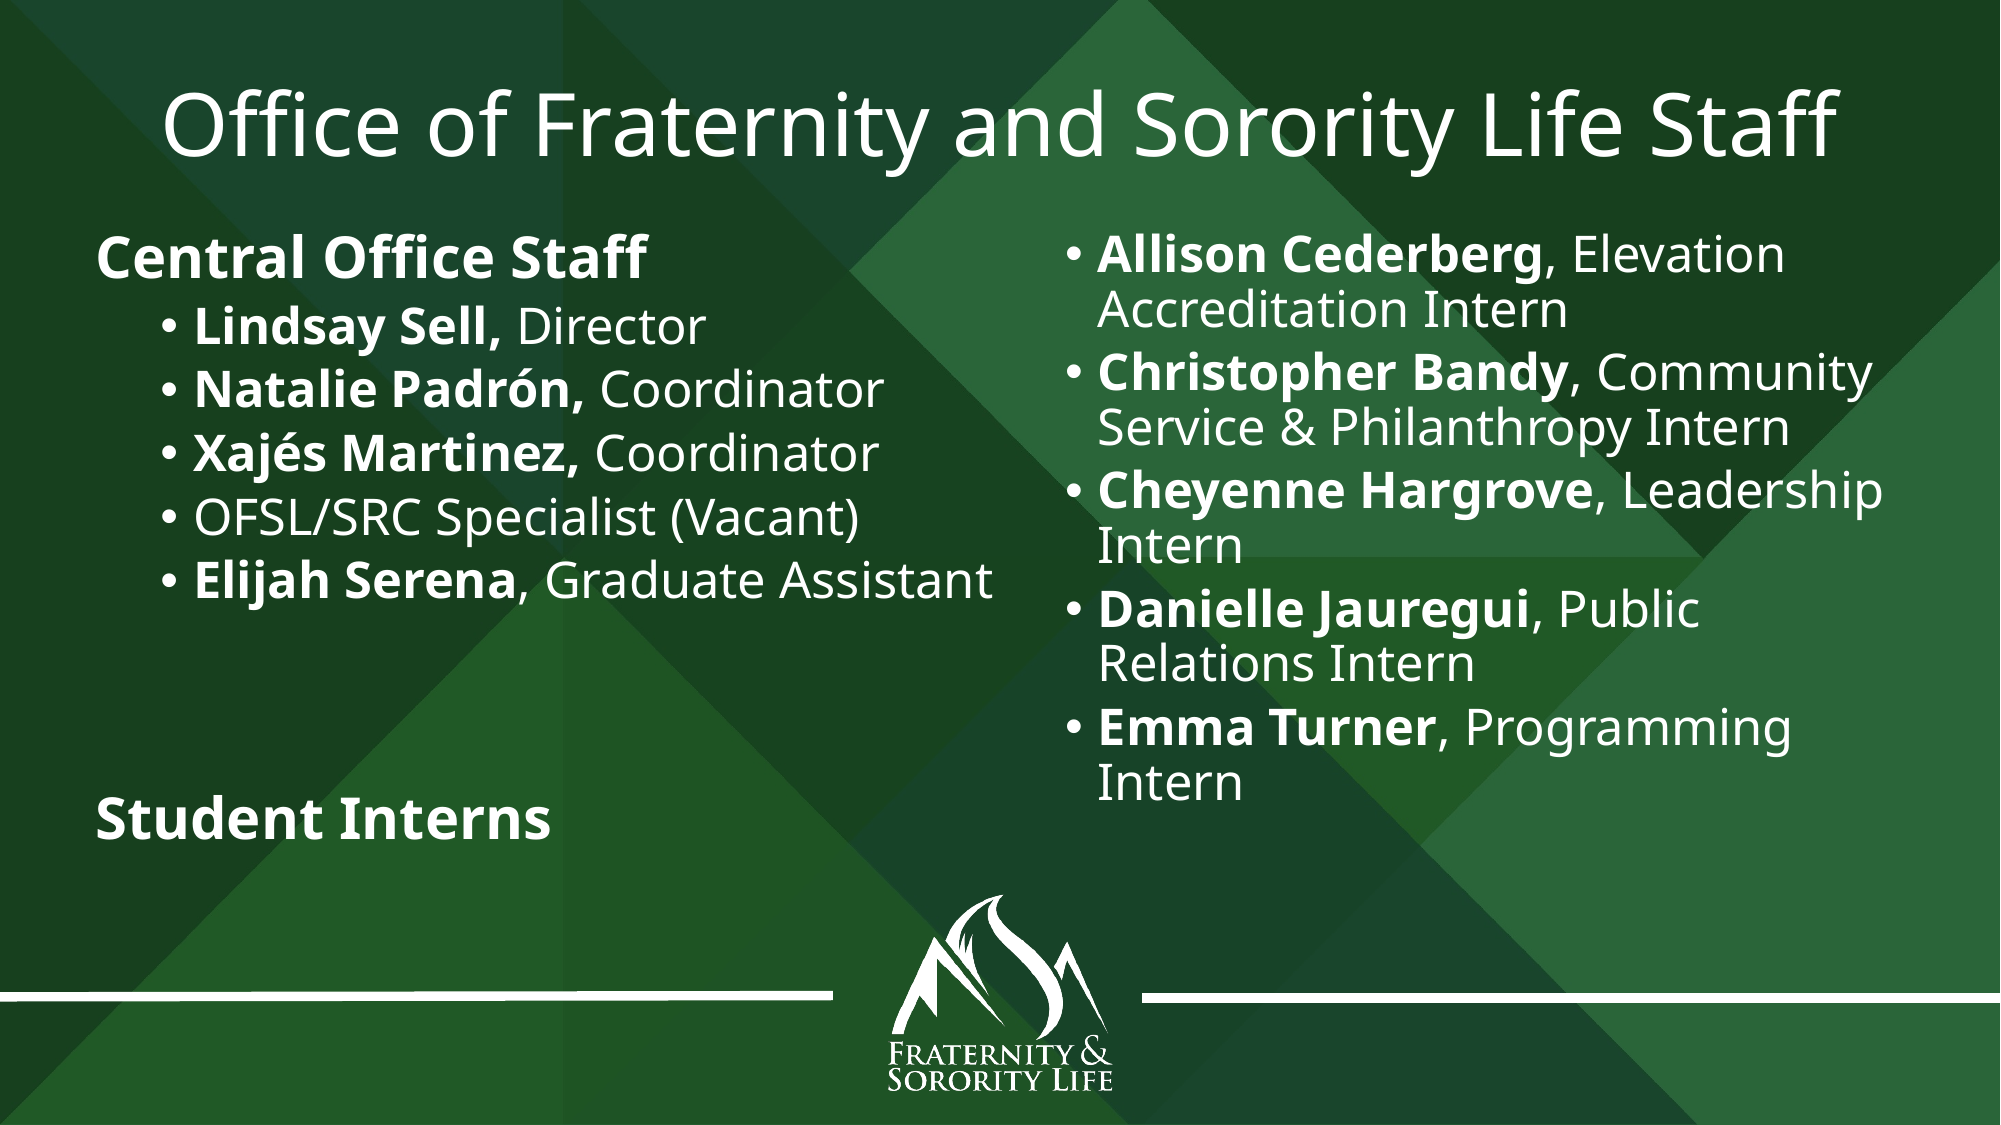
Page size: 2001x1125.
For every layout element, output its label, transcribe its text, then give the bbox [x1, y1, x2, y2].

title Office of Fraternity and Sorority Life Staff [136, 52, 1862, 184]
list Central Office Staff Lindsay Sell, Director Natalie Padrón, Coordinator Xajés Martinez, Coordinator OFSL/SRC Specialist (Vacant) Elijah Serena, Graduate Assistant Student Interns Allison Cederberg, Elevation Accreditation Intern Christopher Bandy, Community Service & Philanthropy Intern Cheyenne Hargrove, Leadership Intern Danielle Jauregui, Public Relations Intern Emma Turner, Programming Intern [80, 221, 1920, 904]
picture [0, 0, 2000, 1125]
